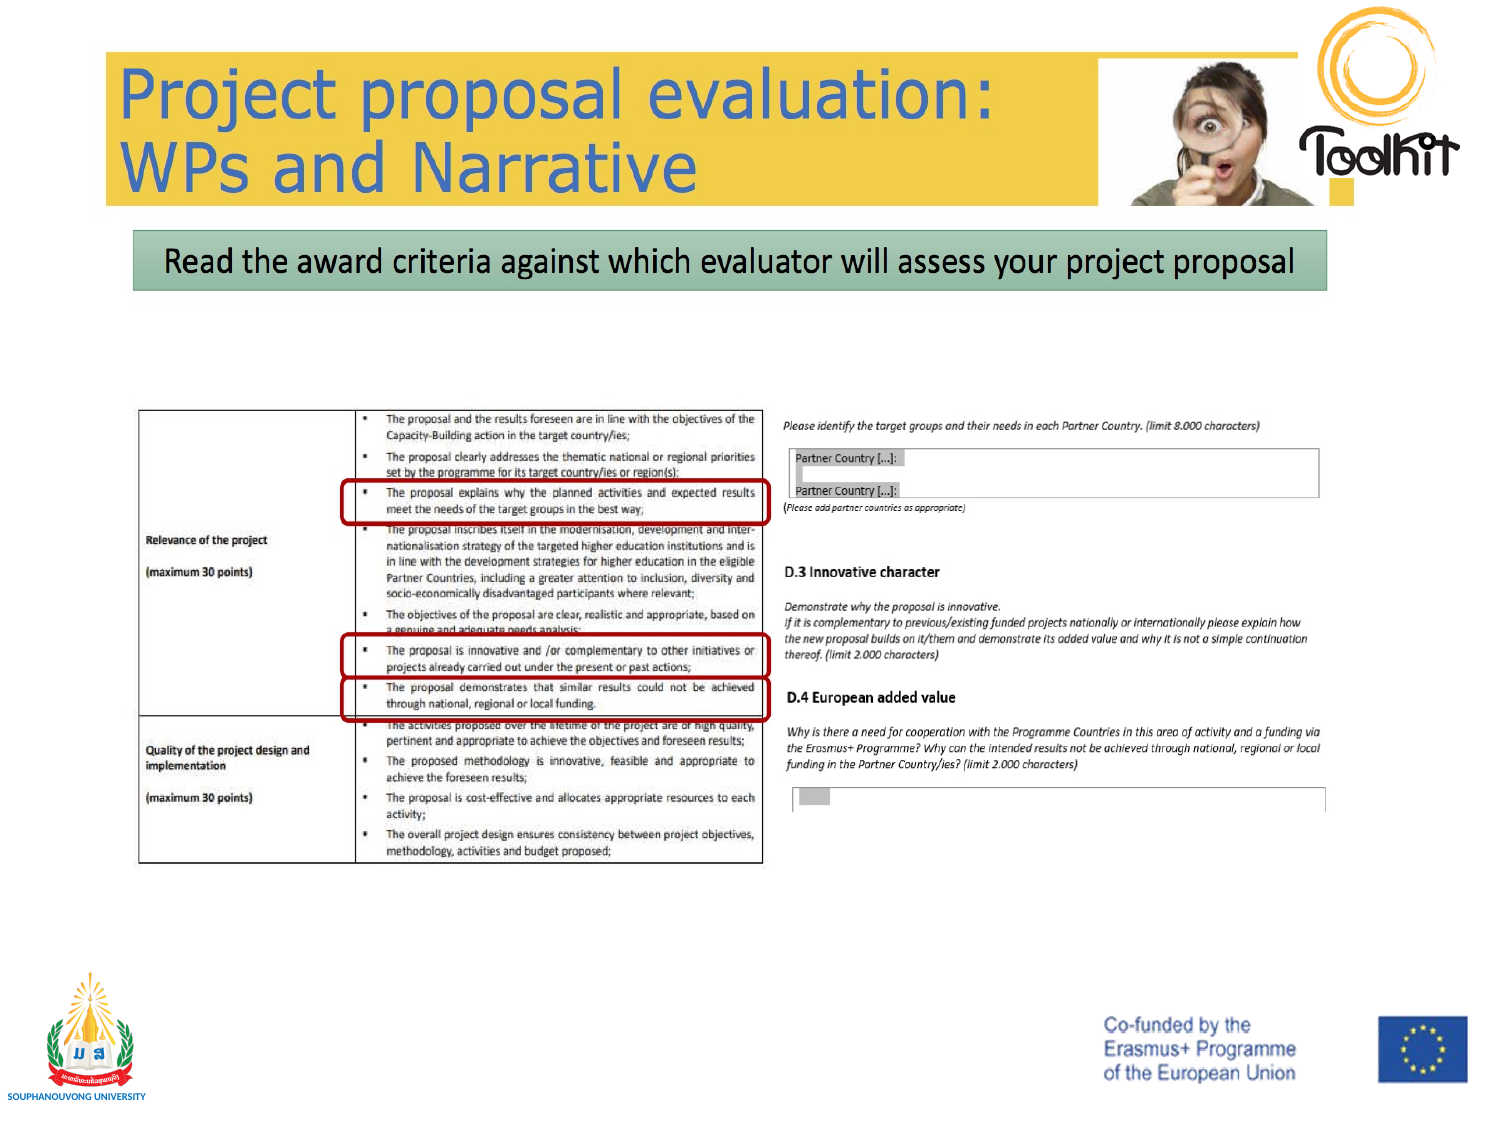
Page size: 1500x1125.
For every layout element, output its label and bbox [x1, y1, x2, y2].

text_box [0, 967, 1468, 1125]
picture [0, 0, 1461, 967]
